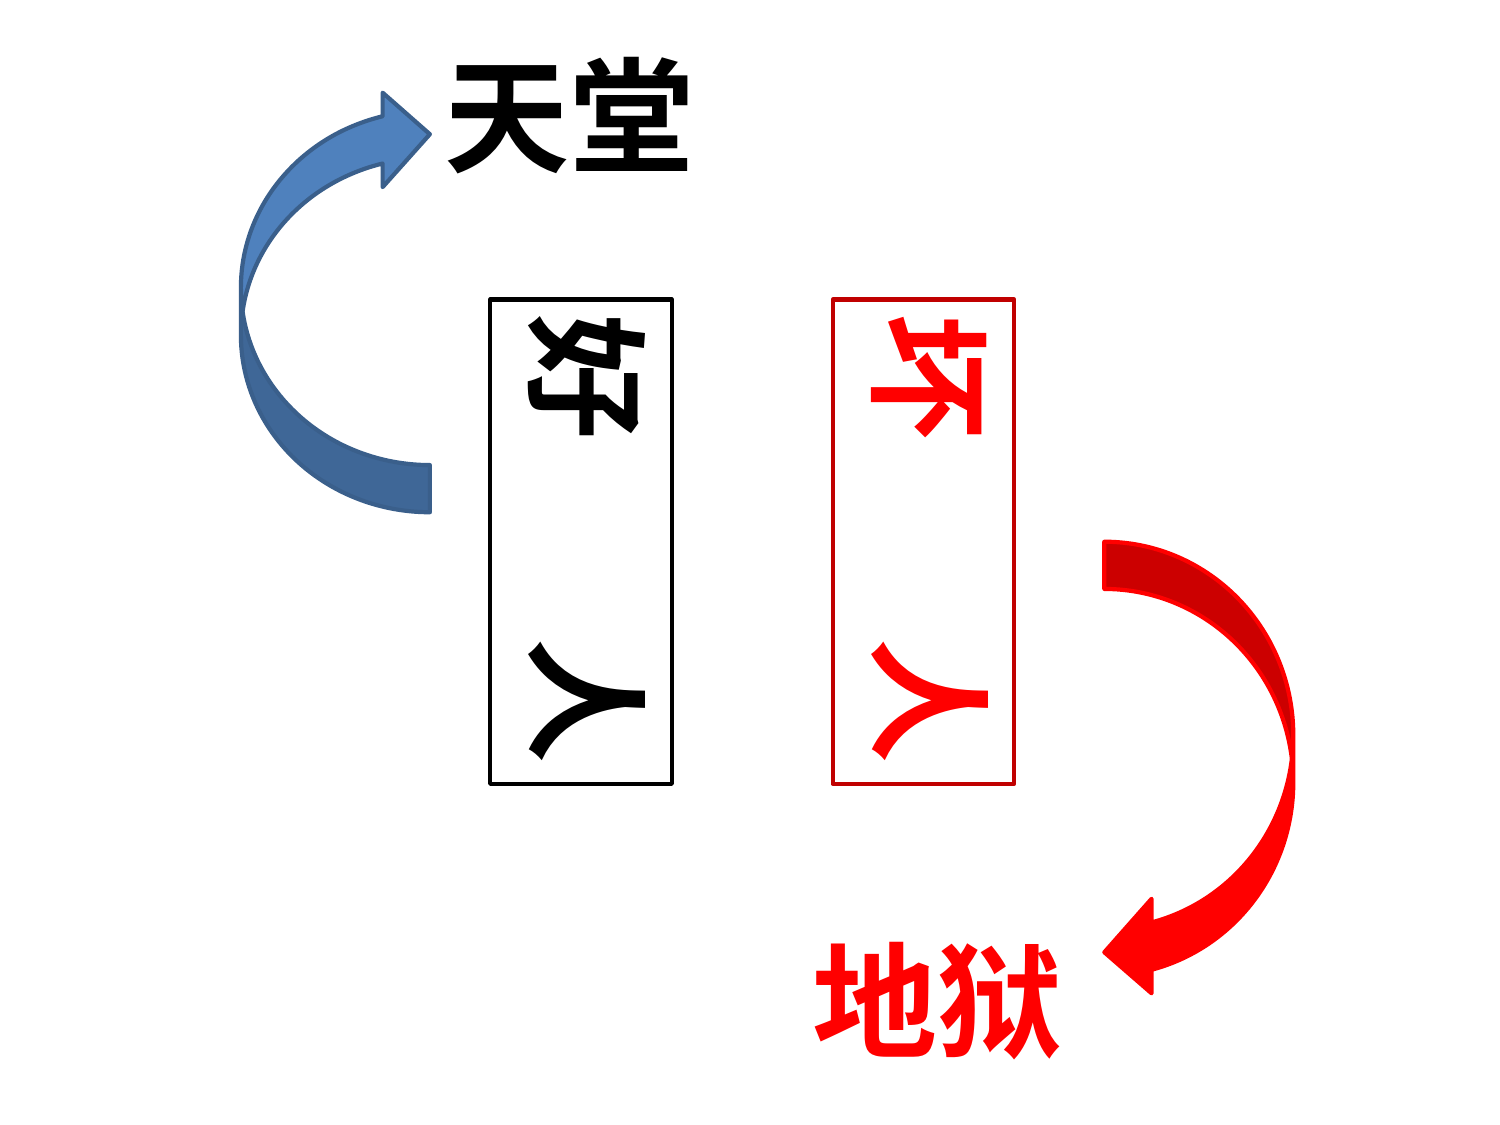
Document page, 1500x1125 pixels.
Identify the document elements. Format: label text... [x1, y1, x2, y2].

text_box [240, 30, 714, 513]
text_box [796, 541, 1294, 1084]
text_box 好 人 [490, 520, 672, 784]
text_box 坏 人 [832, 299, 1015, 540]
